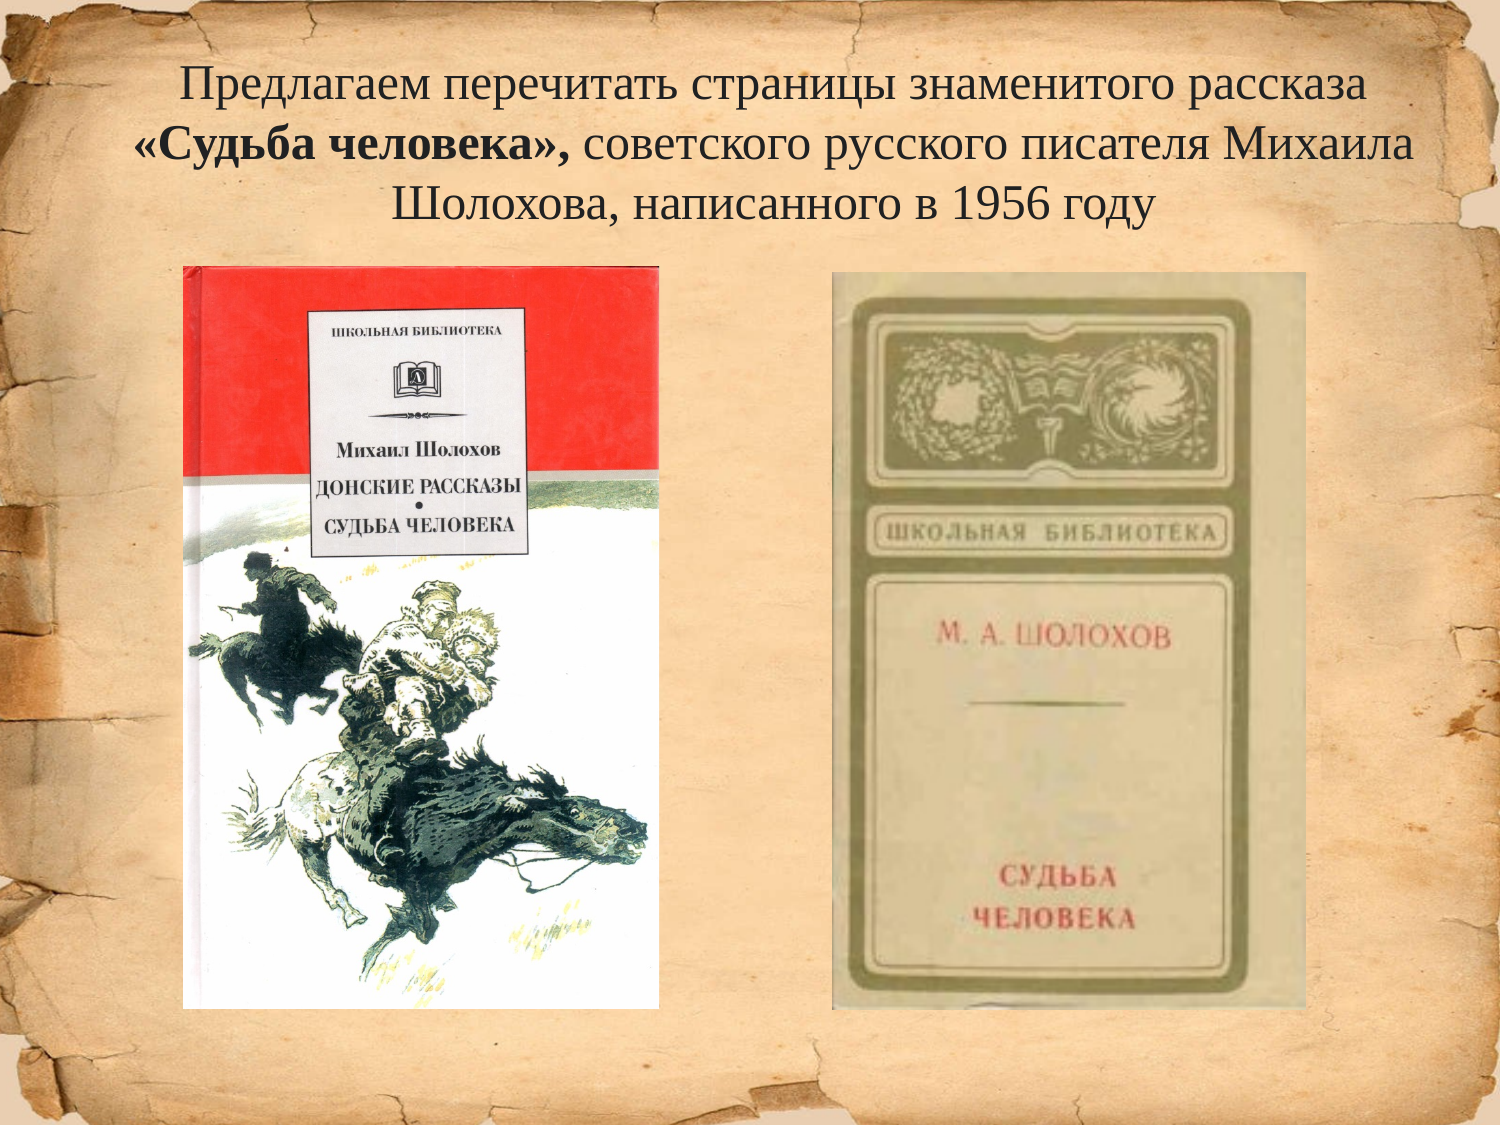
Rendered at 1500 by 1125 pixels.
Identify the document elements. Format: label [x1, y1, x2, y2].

picture [832, 272, 1306, 1010]
picture [182, 265, 660, 1009]
list [0, 0, 1500, 1125]
